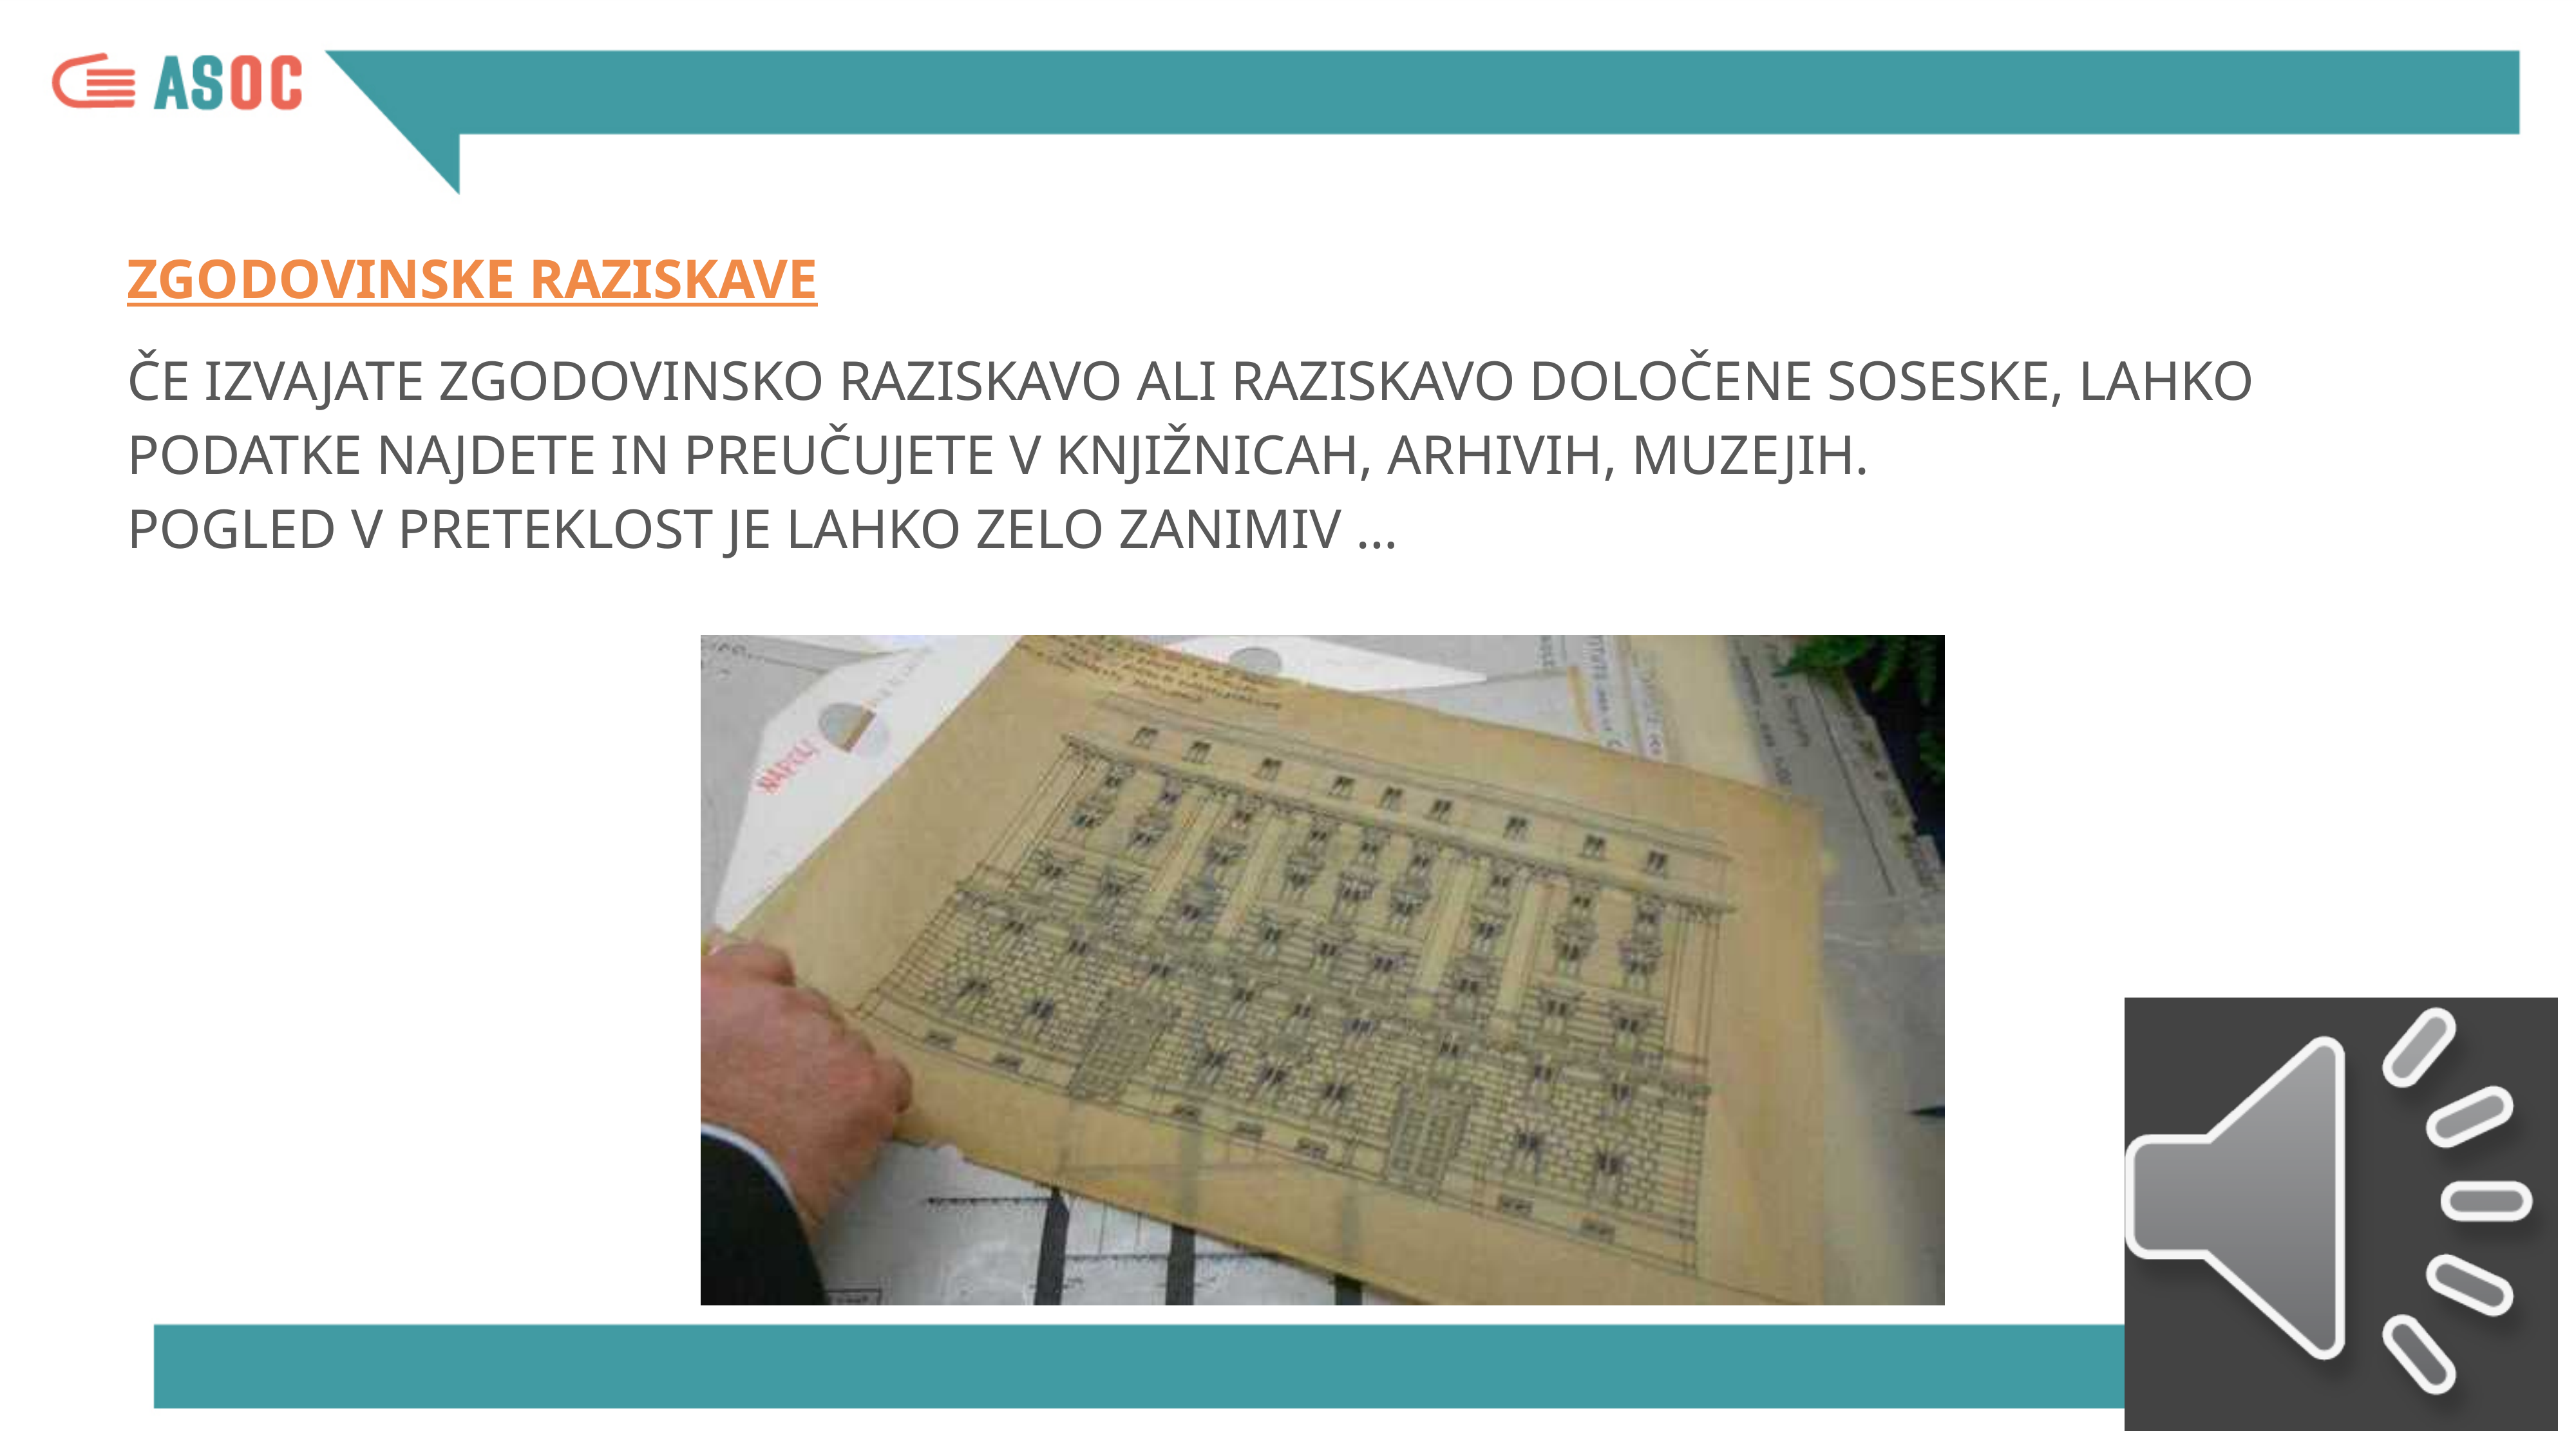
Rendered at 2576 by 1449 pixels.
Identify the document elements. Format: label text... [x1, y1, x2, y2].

text_box ZGODOVINSKE RAZISKAVE [117, 240, 2170, 283]
picture [0, 0, 2576, 1449]
text_box Če izvajate zgodovinsko raziskavo ali raziskavo določene soseske, lahko podatke najdete in preučujete v knjižnicah, arhivih, muzejih. Pogled v preteklost je lahko zelo zanimiv … [117, 283, 2458, 613]
